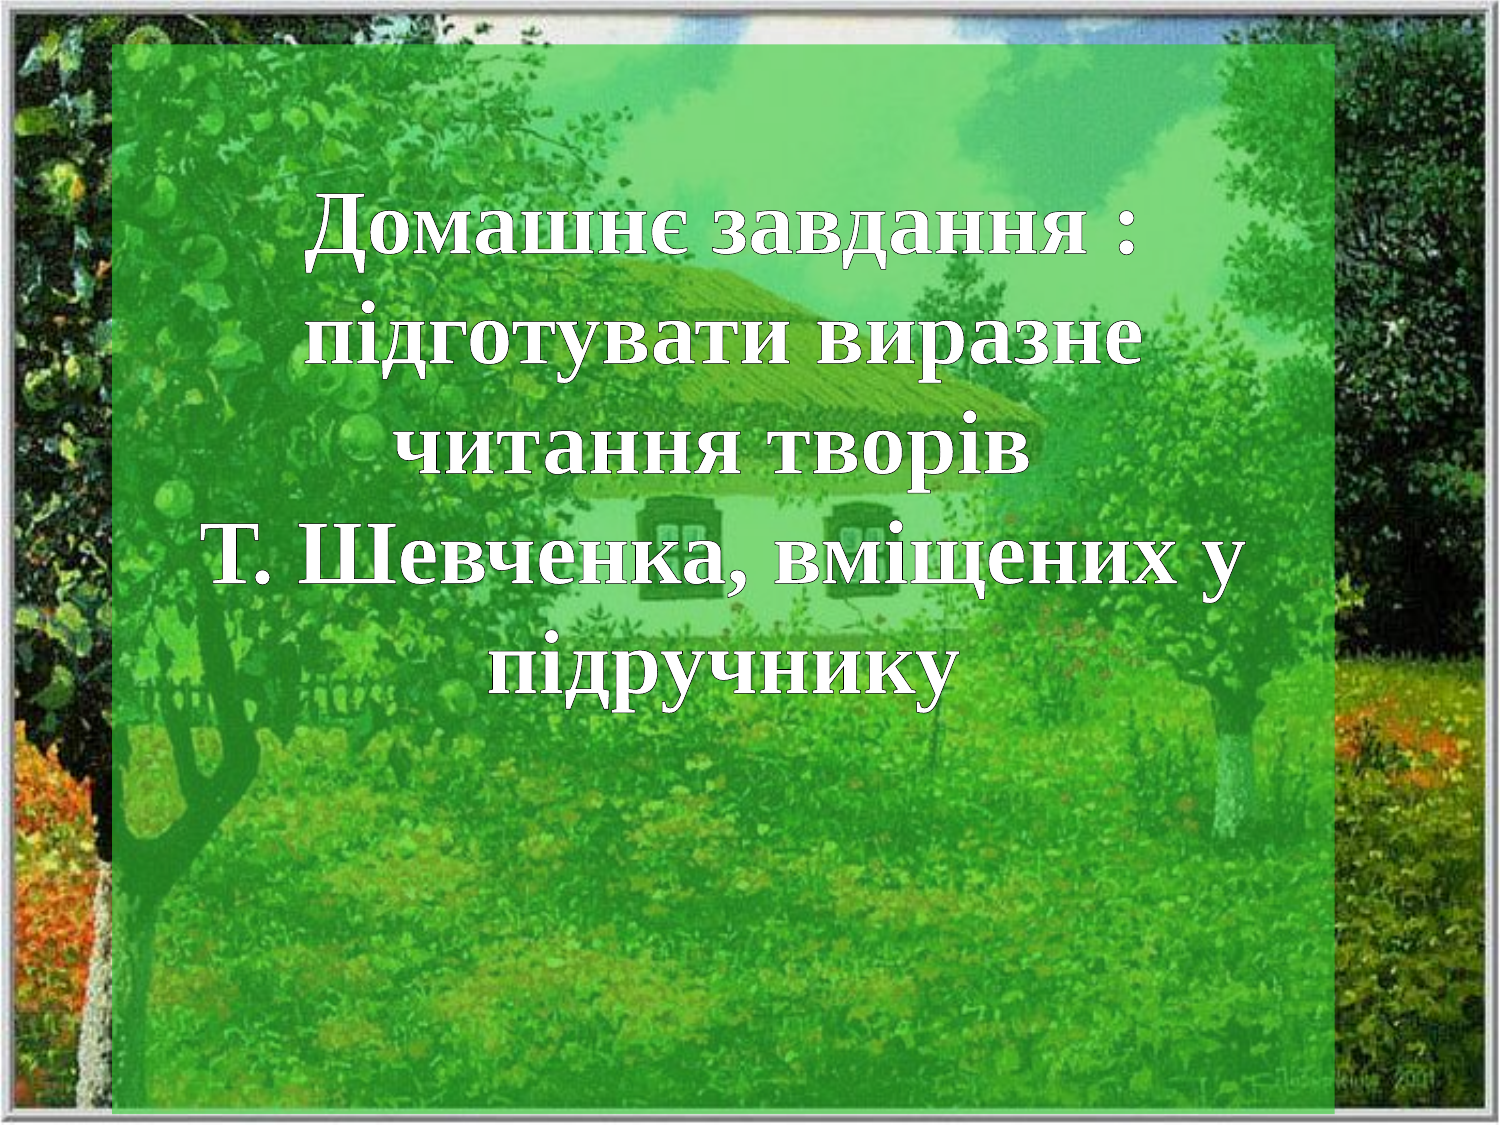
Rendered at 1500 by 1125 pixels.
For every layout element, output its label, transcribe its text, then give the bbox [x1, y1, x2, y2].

text_box Домашнє завдання : підготувати виразне читання творів Т. Шевченка, вміщених у підручнику [112, 44, 1335, 1115]
picture [0, 0, 1500, 1125]
